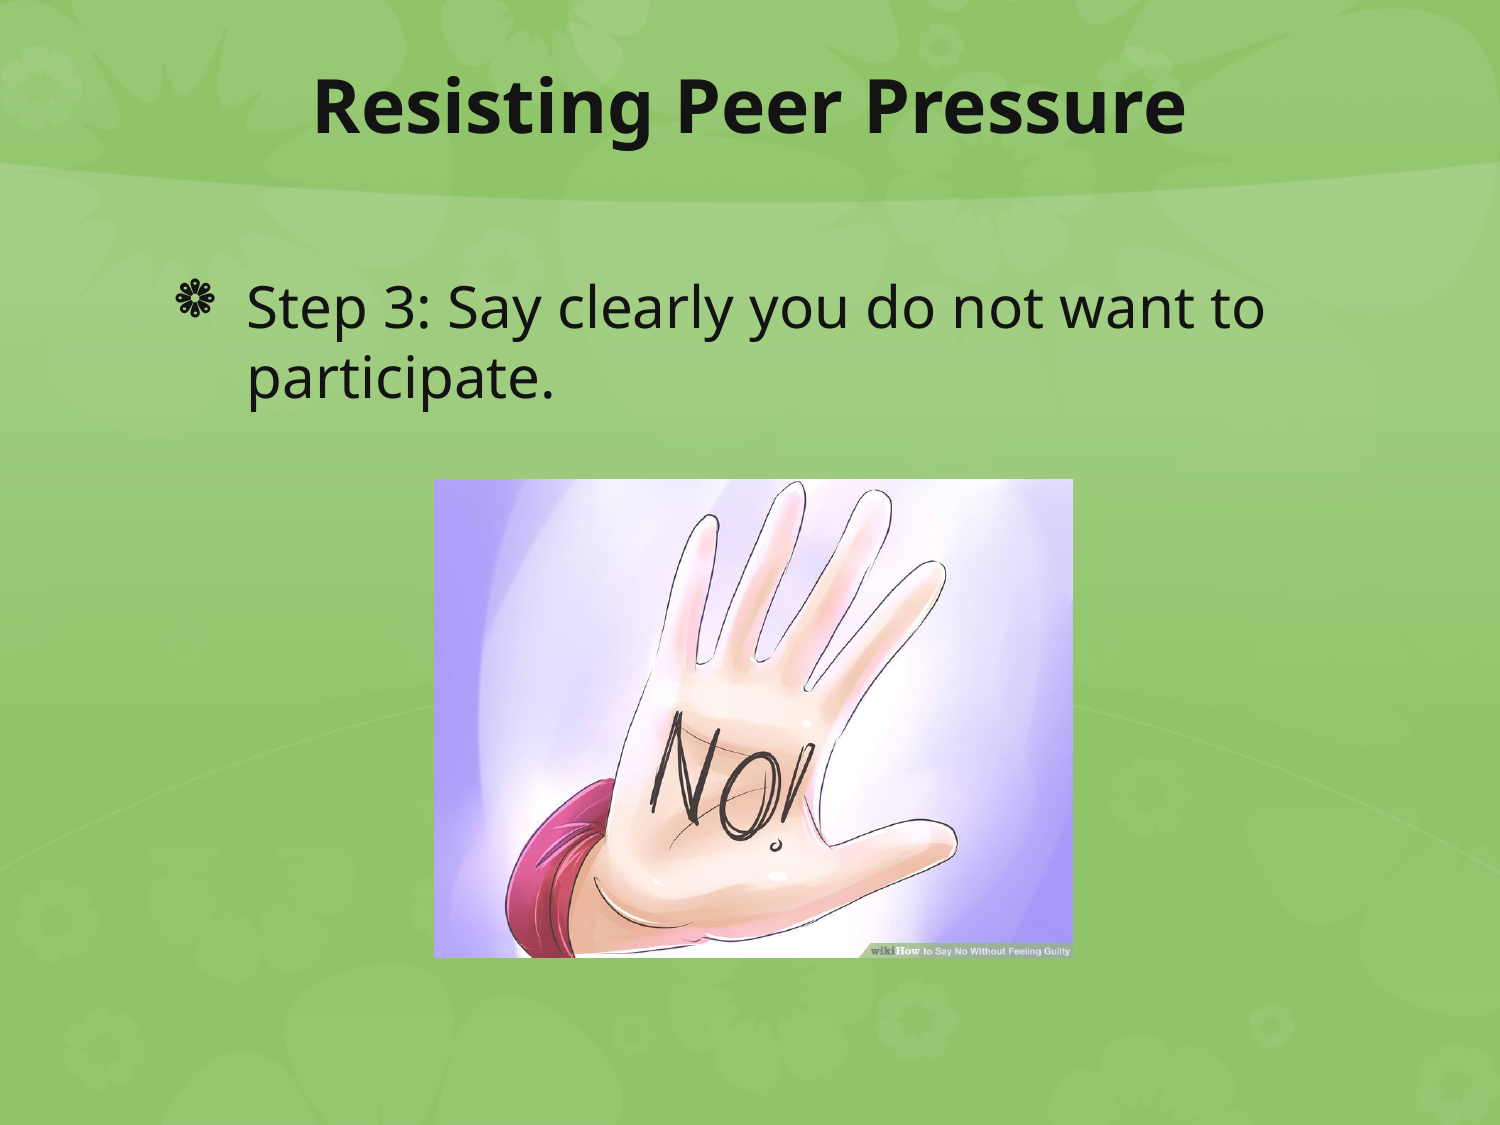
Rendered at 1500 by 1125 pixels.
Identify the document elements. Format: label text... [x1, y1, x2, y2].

list Step 3: Say clearly you do not want to participate. [156, 262, 1344, 967]
picture [0, 0, 1500, 1125]
title Resisting Peer Pressure [127, 14, 1372, 203]
